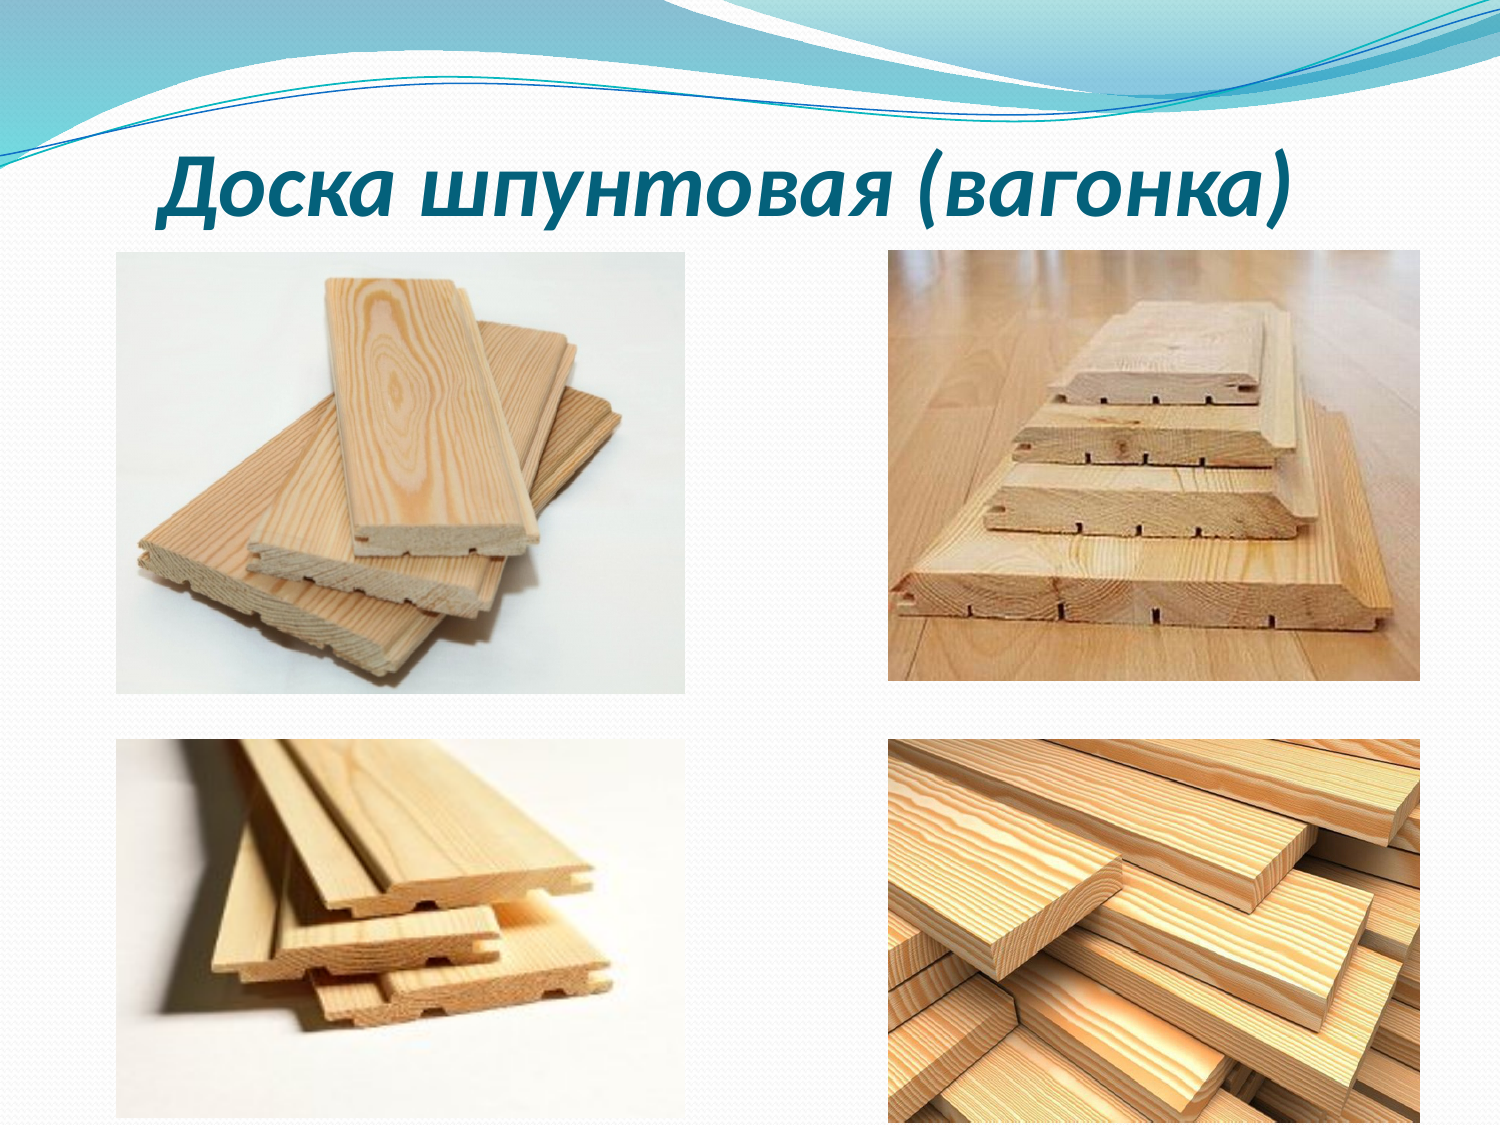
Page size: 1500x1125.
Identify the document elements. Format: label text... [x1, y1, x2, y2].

title Доска шпунтовая (вагонка) [117, 115, 1336, 235]
picture [116, 251, 685, 694]
picture [116, 739, 685, 1118]
picture [888, 739, 1420, 1124]
picture [888, 250, 1420, 681]
